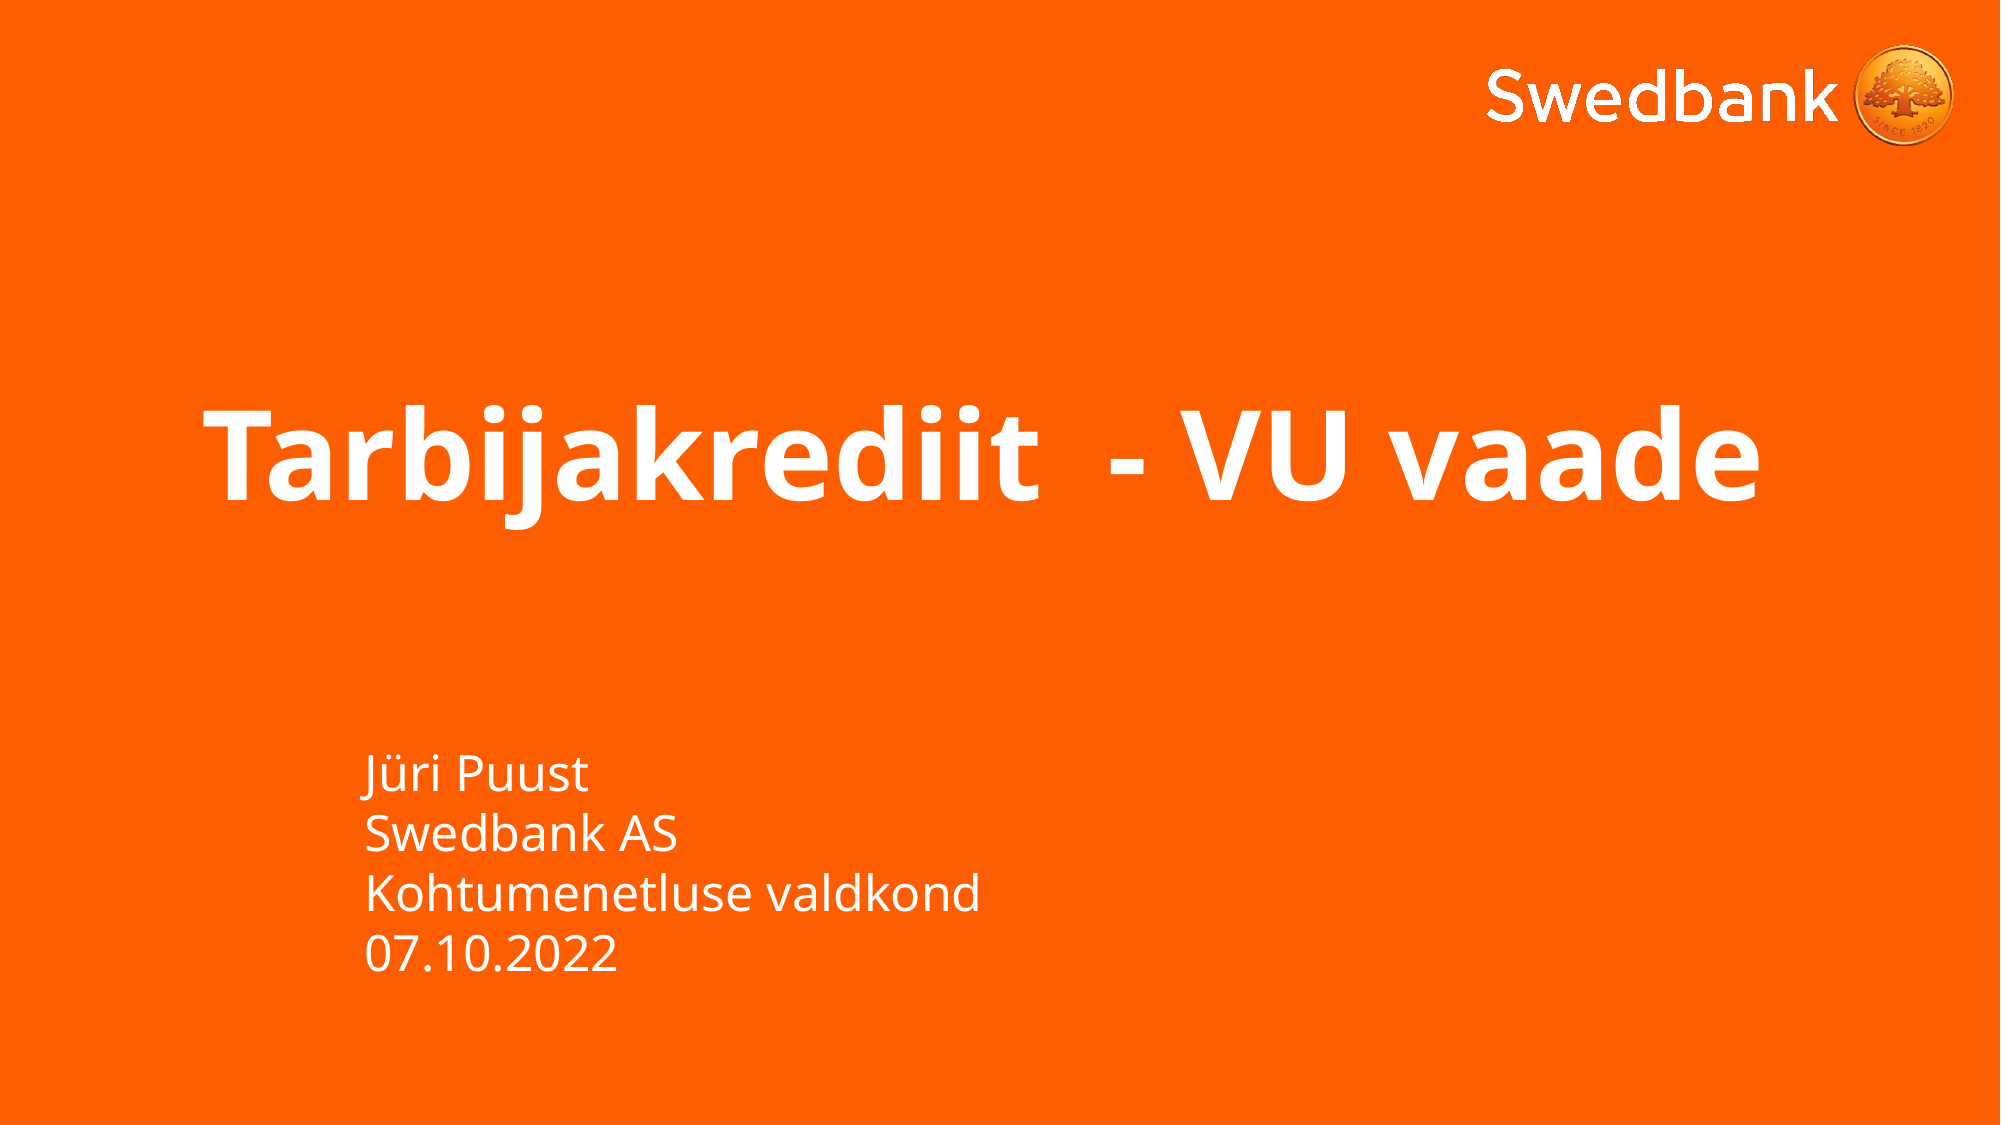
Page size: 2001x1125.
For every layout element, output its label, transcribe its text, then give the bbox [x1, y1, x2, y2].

picture [1486, 45, 1954, 146]
list Jüri Puust Swedbank AS Kohtumenetluse valdkond 07.10.2022 [364, 741, 1635, 860]
title Tarbijakrediit - VU vaade [128, 382, 1872, 688]
